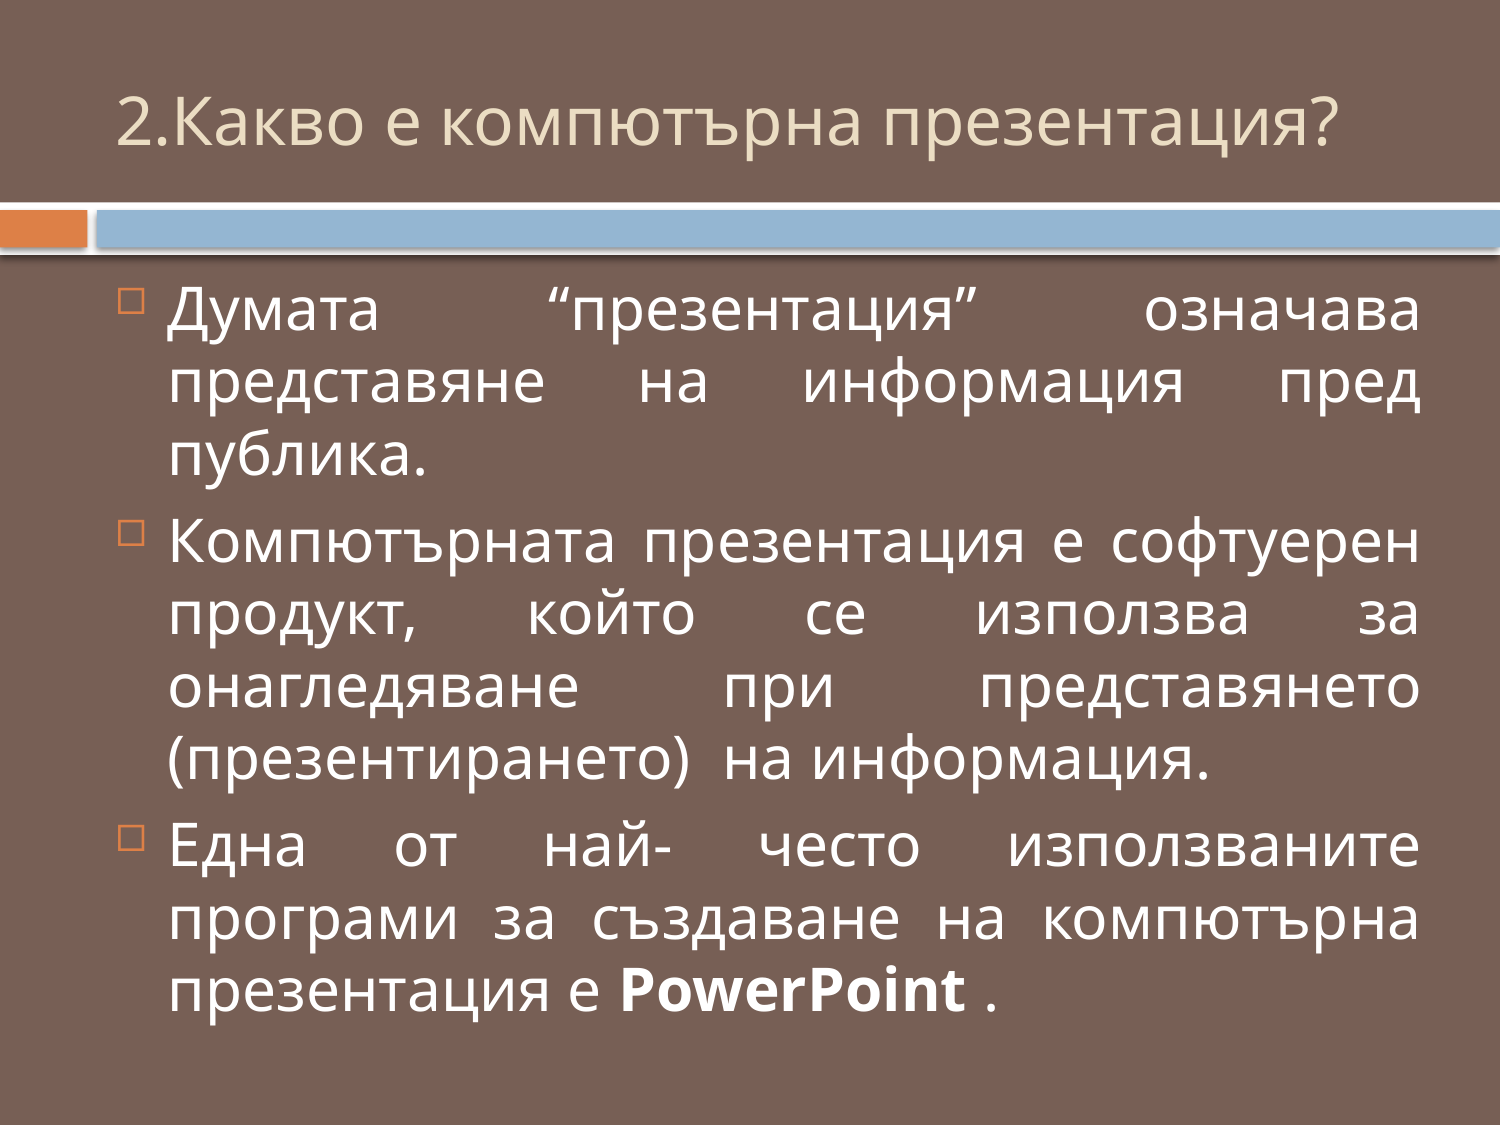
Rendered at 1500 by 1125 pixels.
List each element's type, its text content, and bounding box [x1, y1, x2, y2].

title 2.Какво е компютърна презентация? [100, 37, 1438, 200]
list Думата “презентация” означава представяне на информация пред публика. Компютърната презентация е софтуерен продукт, който се използва за онагледяване при представянето (презентирането) на информация. Една от най- често използваните програми за създаване на компютърна презентация е PowerPoint . [100, 262, 1438, 1000]
